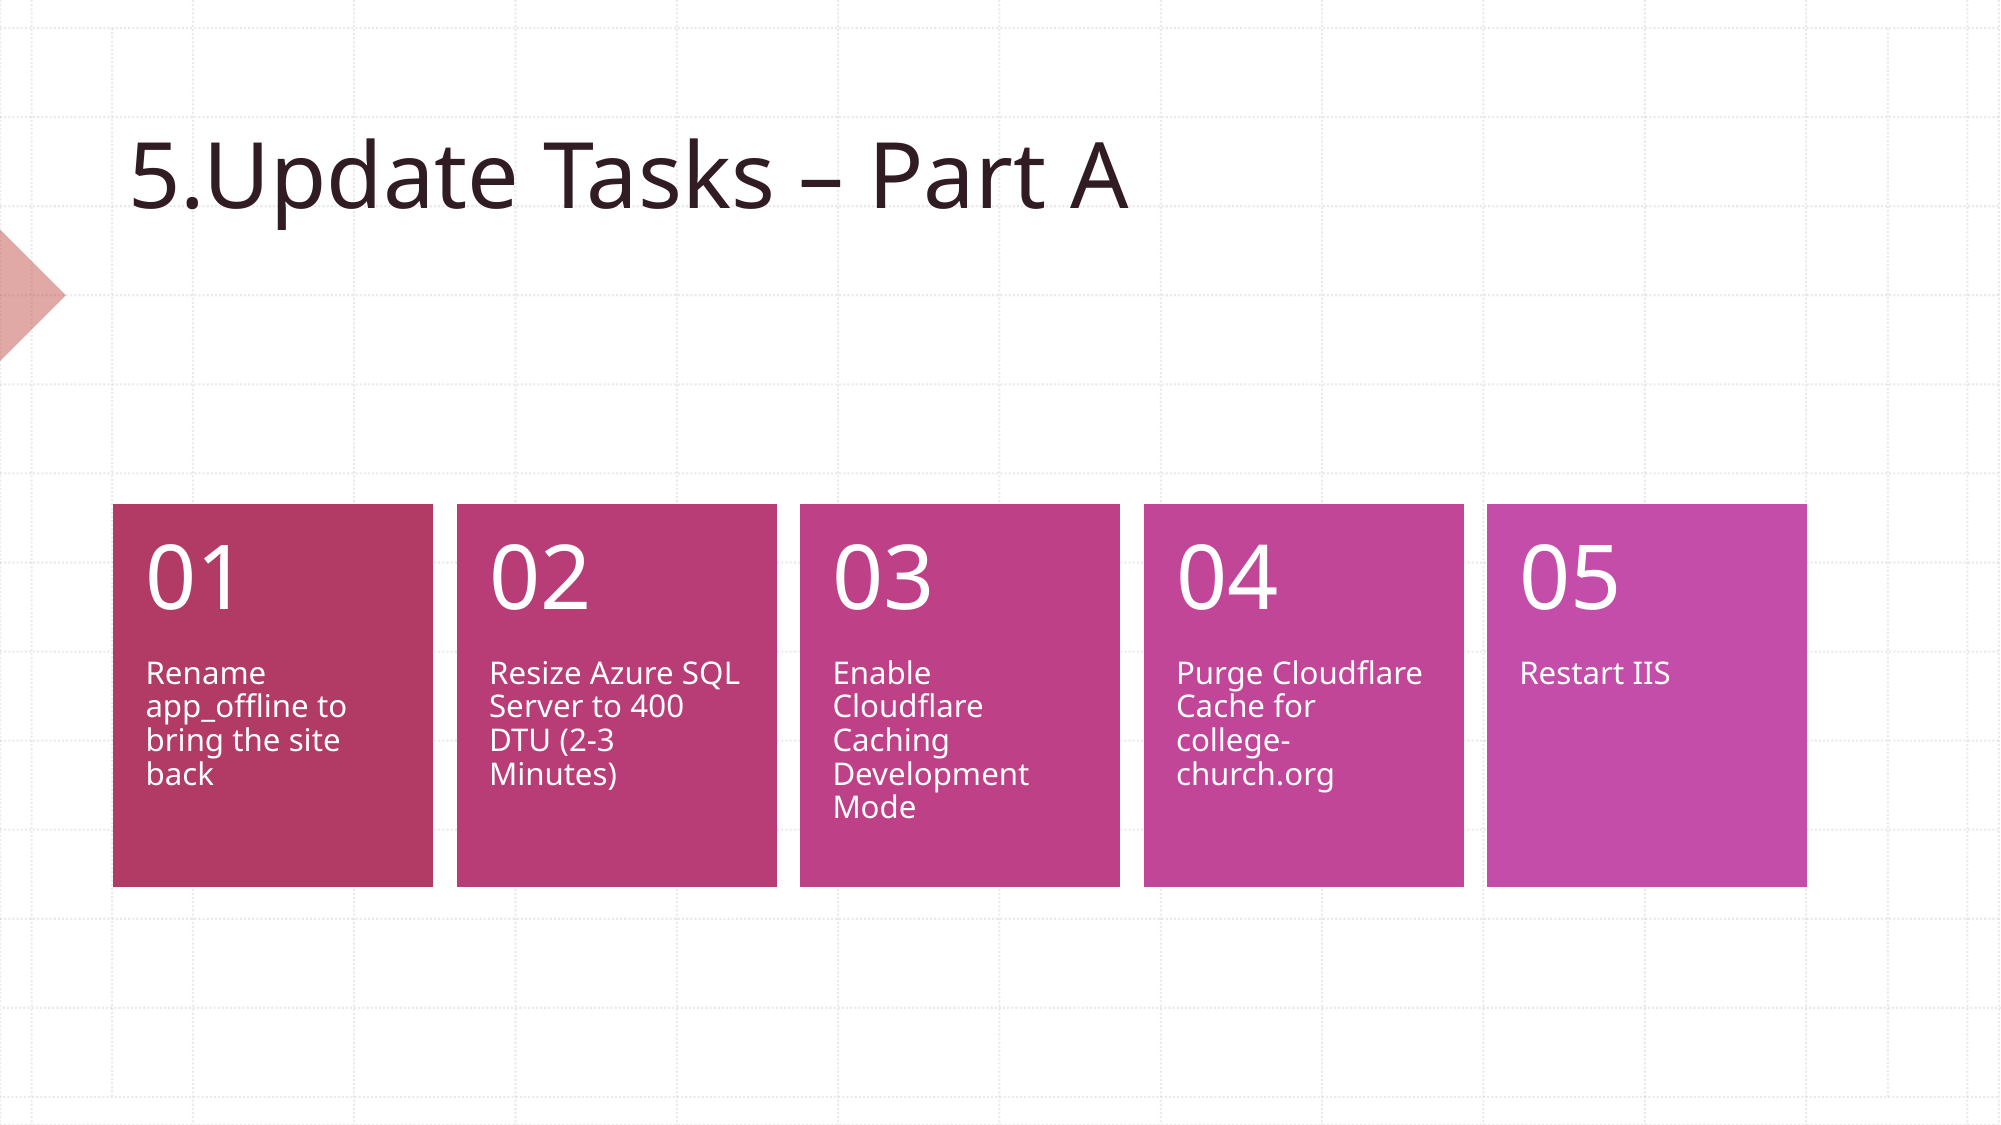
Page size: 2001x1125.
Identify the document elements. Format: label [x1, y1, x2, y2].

text_box [113, 383, 1808, 1008]
text_box [0, 0, 2000, 1125]
